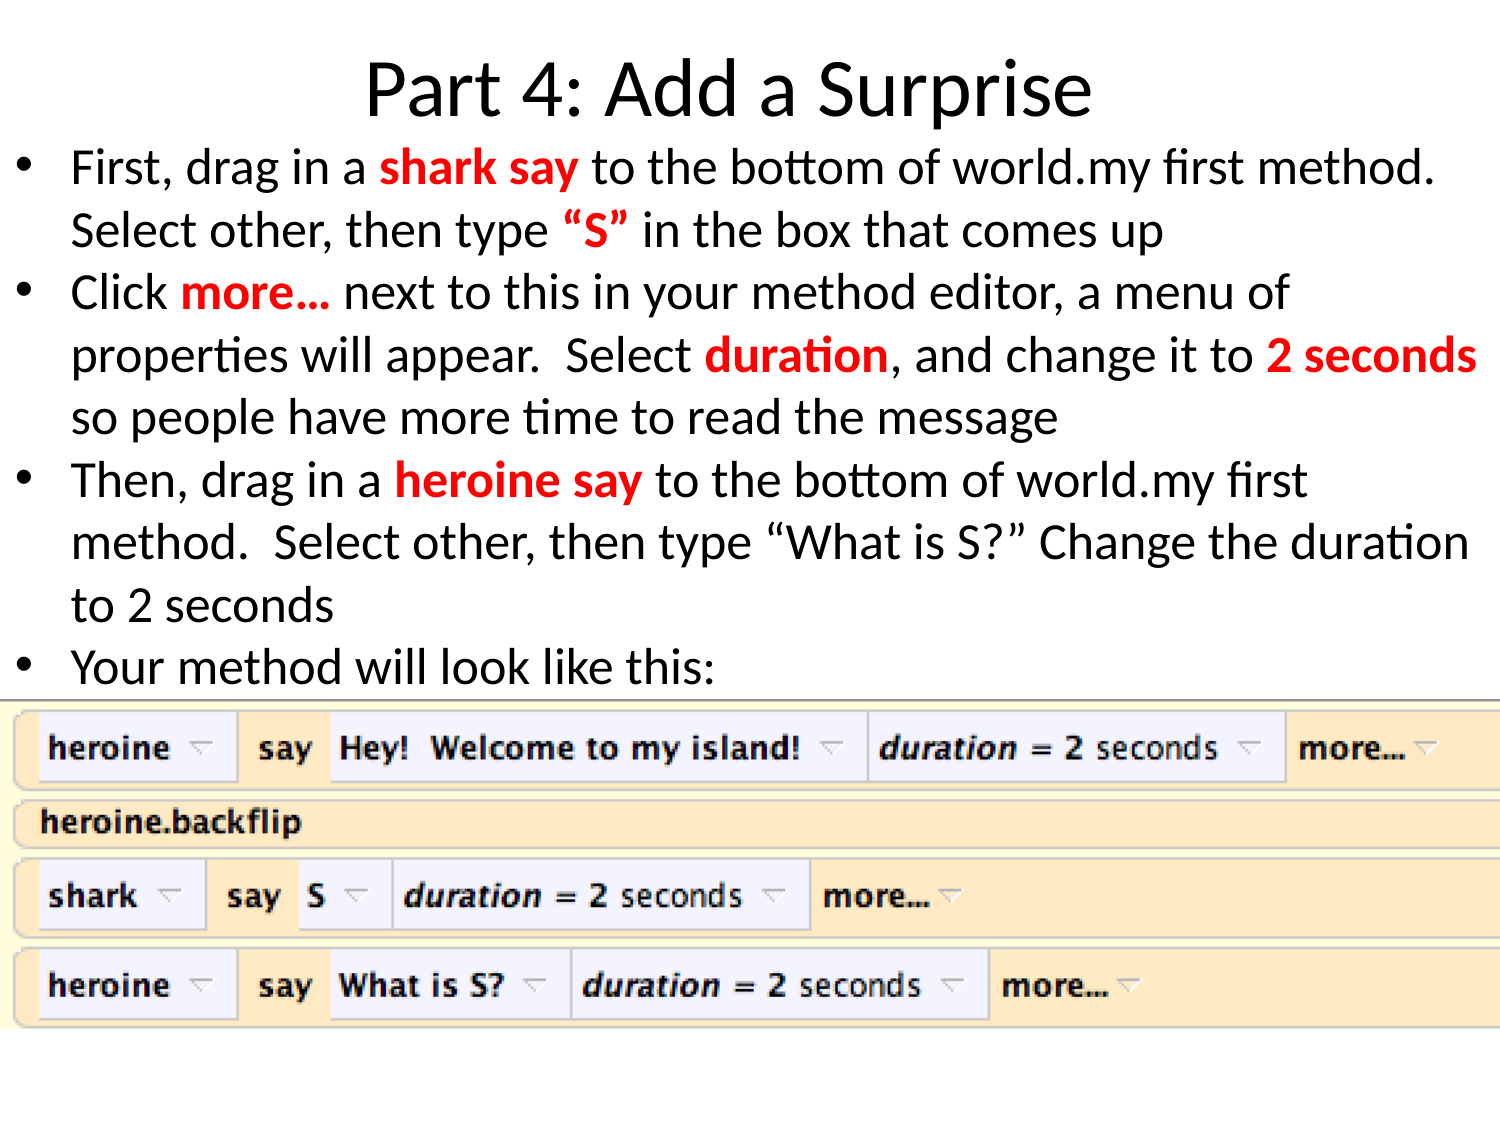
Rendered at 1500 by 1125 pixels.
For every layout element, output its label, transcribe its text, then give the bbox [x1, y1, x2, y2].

text_box First, drag in a shark say to the bottom of world.my first method. Select other, then type “S” in the box that comes up Click more… next to this in your method editor, a menu of properties will appear. Select duration, and change it to 2 seconds so people have more time to read the message Then, drag in a heroine say to the bottom of world.my first method. Select other, then type “What is S?” Change the duration to 2 seconds Your method will look like this: [0, 124, 1500, 699]
picture [0, 699, 1500, 1029]
text_box Part 4: Add a Surprise [350, 24, 1280, 124]
